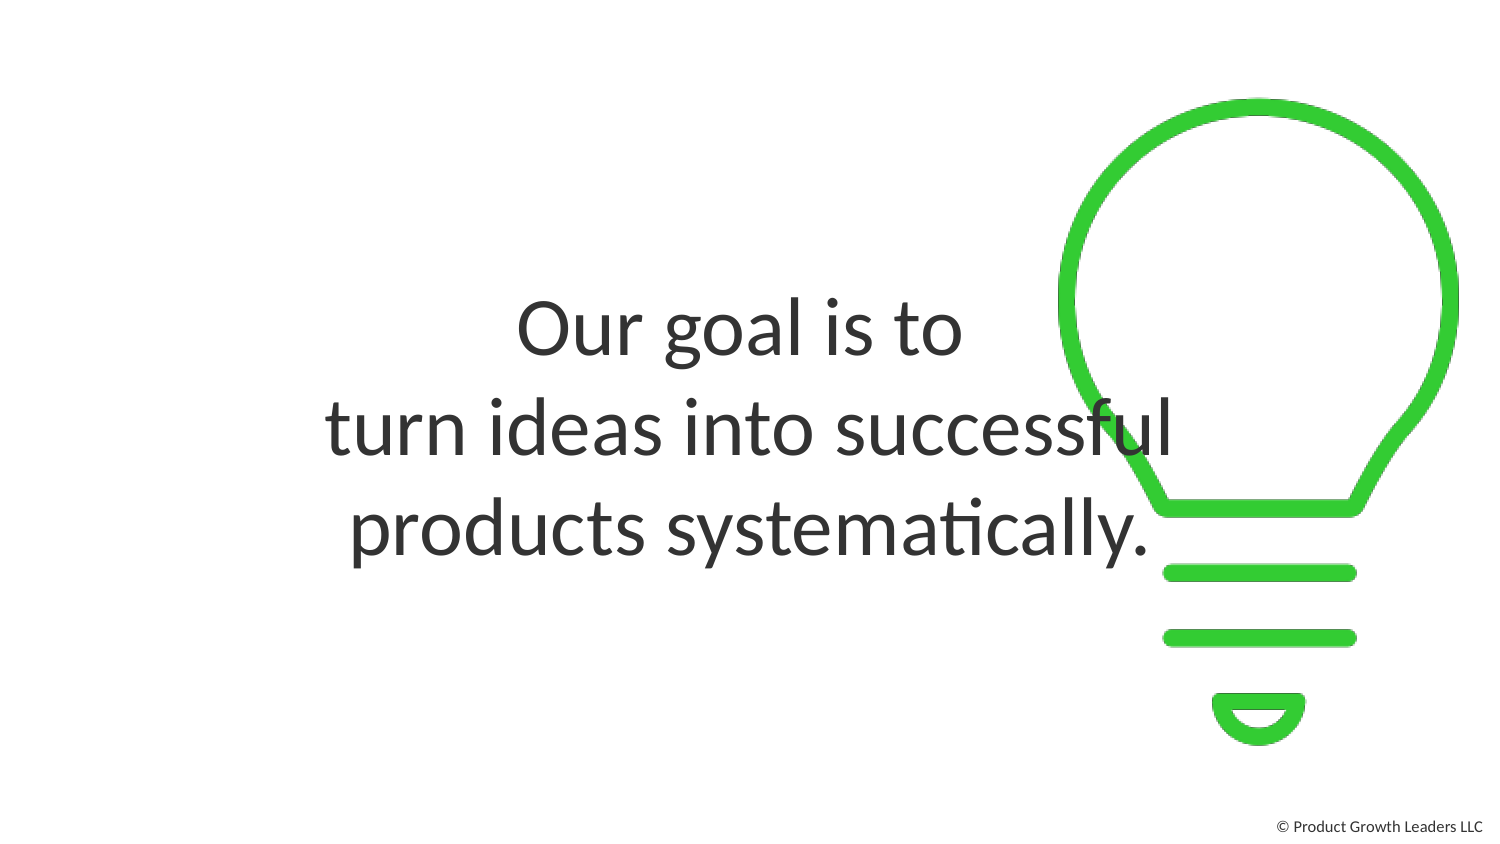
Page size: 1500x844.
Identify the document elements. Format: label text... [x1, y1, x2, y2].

picture [875, 38, 1500, 806]
title Our goal is to turn ideas into successful products systematically. [240, 159, 1260, 685]
